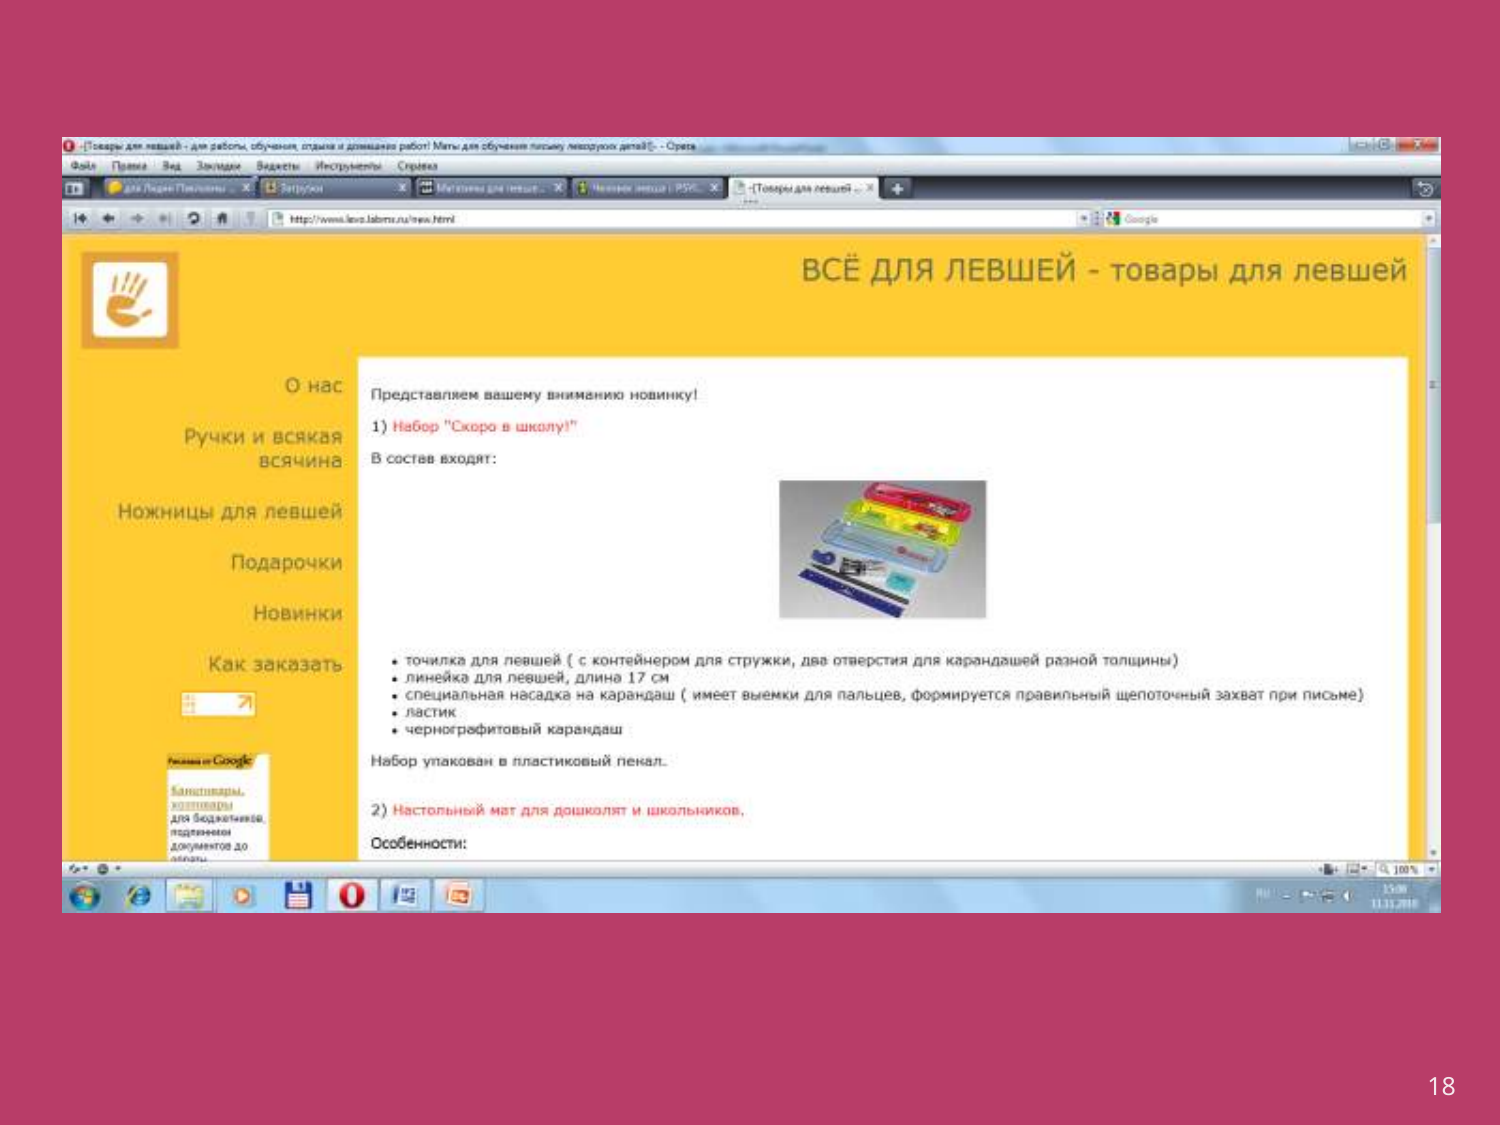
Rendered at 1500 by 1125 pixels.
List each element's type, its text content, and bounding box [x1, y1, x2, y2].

slide_number 18 [1412, 1052, 1488, 1113]
picture [61, 137, 1441, 913]
